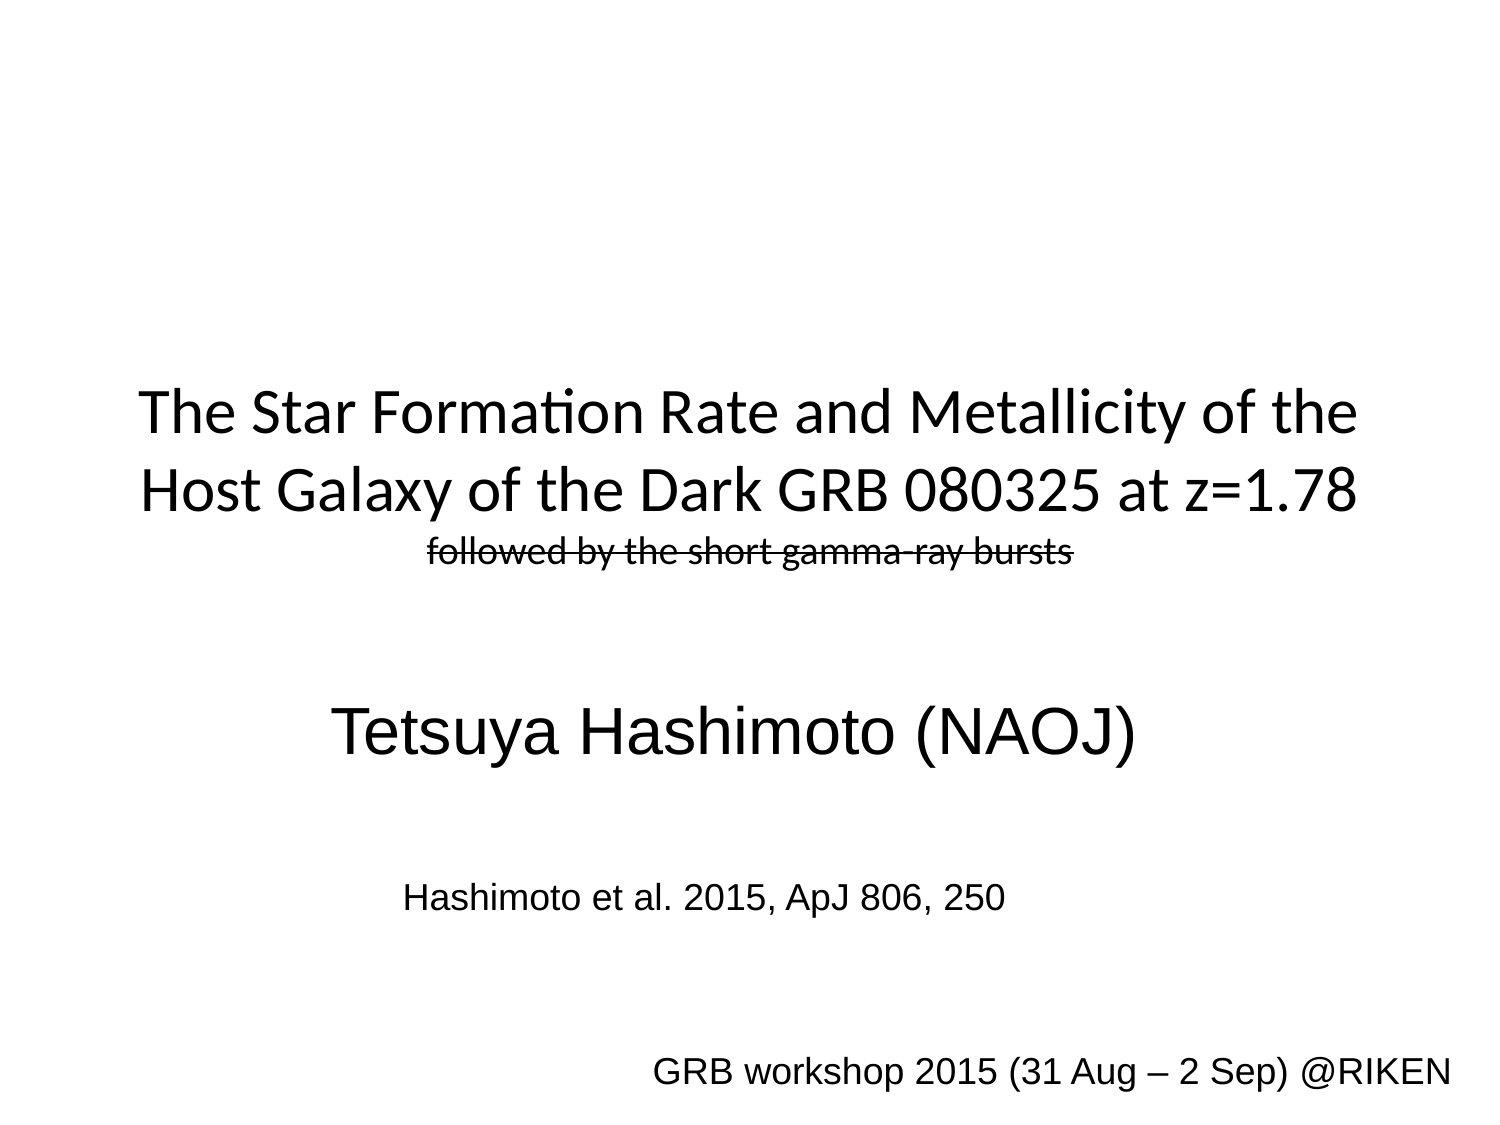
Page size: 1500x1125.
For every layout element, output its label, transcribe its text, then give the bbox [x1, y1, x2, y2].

title The Star Formation Rate and Metallicity of the Host Galaxy of the Dark GRB 080325 at z=1.78 followed by the short gamma-ray bursts [112, 349, 1388, 591]
text_box Hashimoto et al. 2015, ApJ 806, 250 [387, 865, 1032, 926]
text_box Tetsuya Hashimoto (NAOJ) [315, 680, 1154, 775]
text_box GRB workshop 2015 (31 Aug – 2 Sep) @RIKEN [637, 1039, 1468, 1099]
